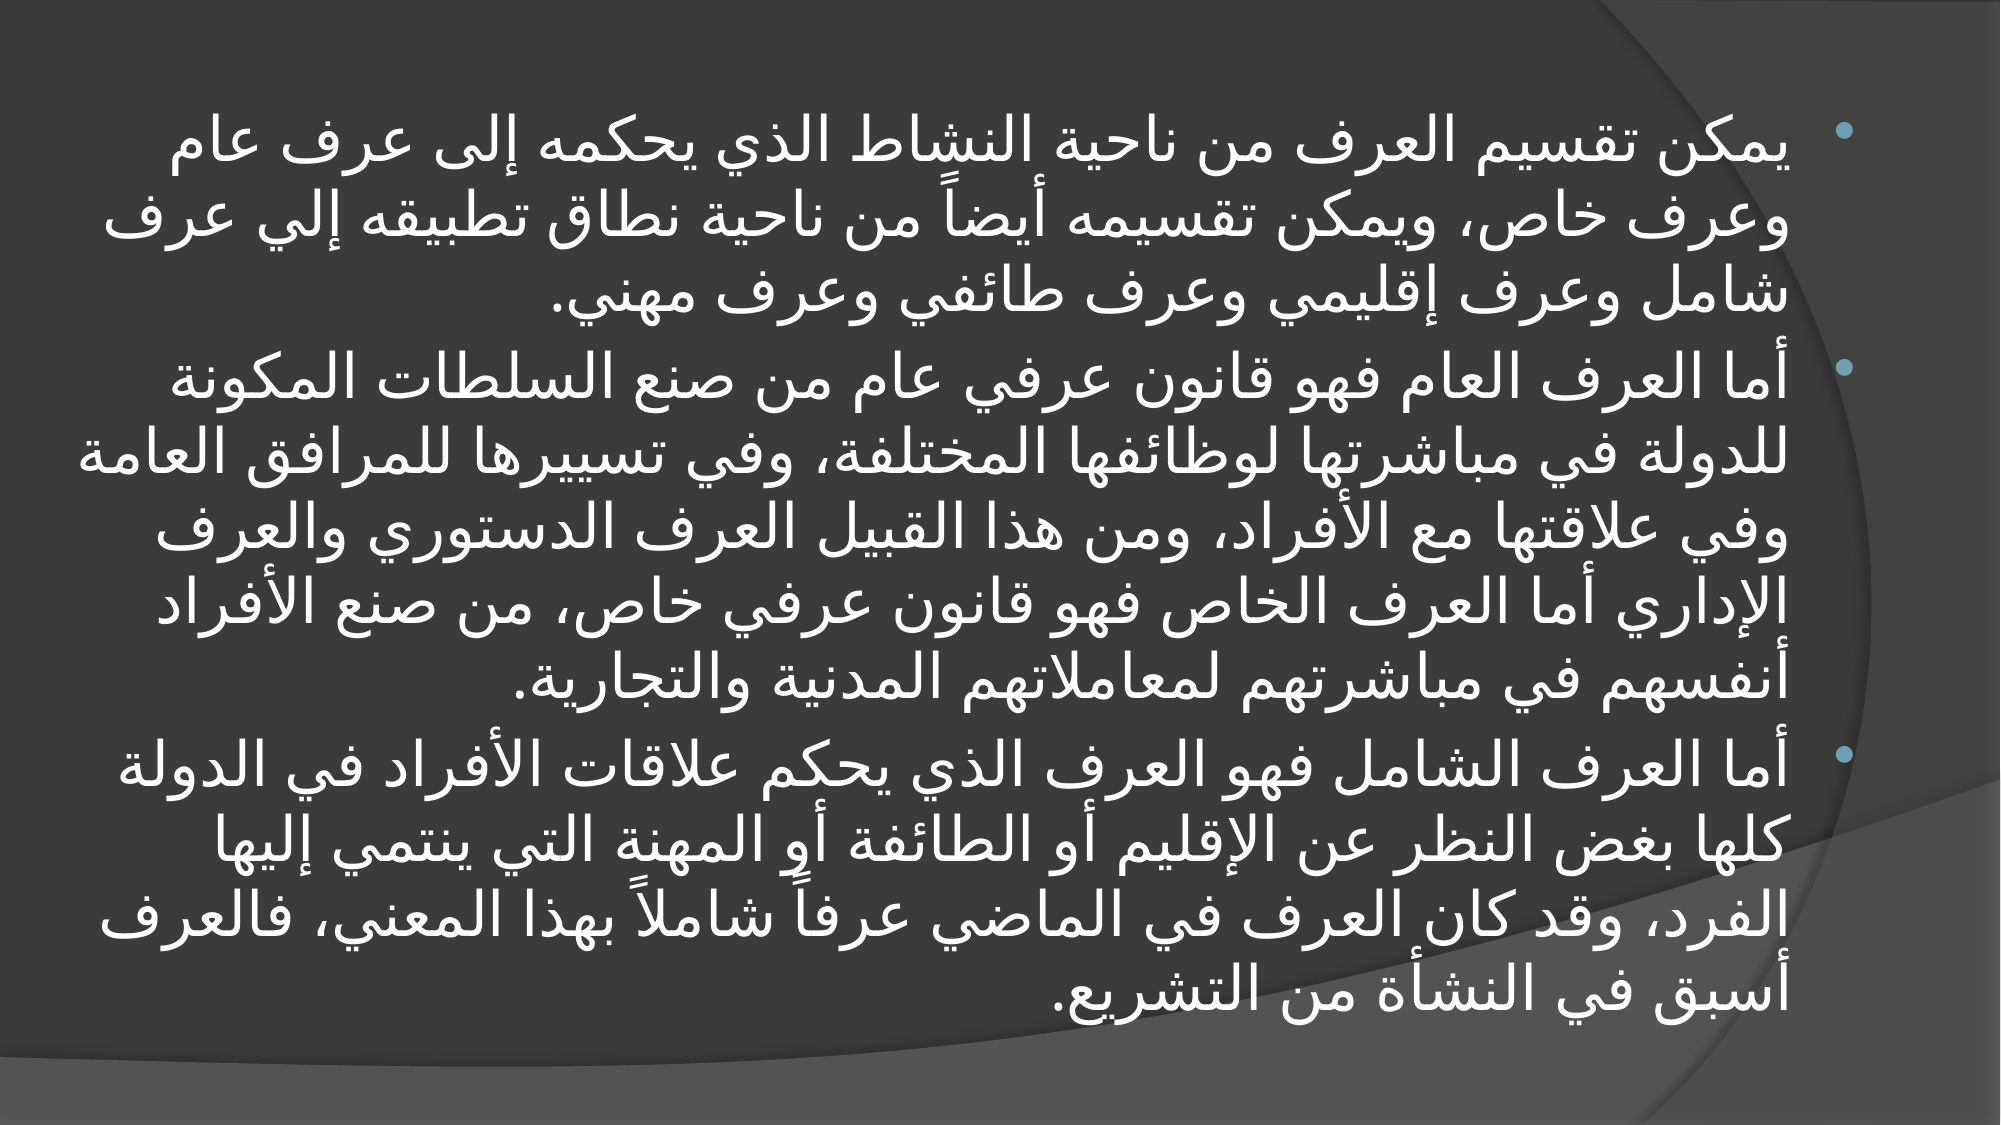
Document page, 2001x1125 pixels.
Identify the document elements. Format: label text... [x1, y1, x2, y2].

list يمكن تقسيم العرف من ناحية النشاط الذي يحكمه إلى عرف عام وعرف خاص، ويمكن تقسيمه أيضاً من ناحية نطاق تطبيقه إلي عرف شامل وعرف إقليمي وعرف طائفي وعرف مهني. أما العرف العام فهو قانون عرفي عام من صنع السلطات المكونة للدولة في مباشرتها لوظائفها المختلفة، وفي تسييرها للمرافق العامة وفي علاقتها مع الأفراد، ومن هذا القبيل العرف الدستوري والعرف الإداري أما العرف الخاص فهو قانون عرفي خاص، من صنع الأفراد أنفسهم في مباشرتهم لمعاملاتهم المدنية والتجارية. أما العرف الشامل فهو العرف الذي يحكم علاقات الأفراد في الدولة كلها بغض النظر عن الإقليم أو الطائفة أو المهنة التي ينتمي إليها الفرد، وقد كان العرف في الماضي عرفاً شاملاً بهذا المعني، فالعرف أسبق في النشأة من التشريع. [59, 91, 1878, 1125]
